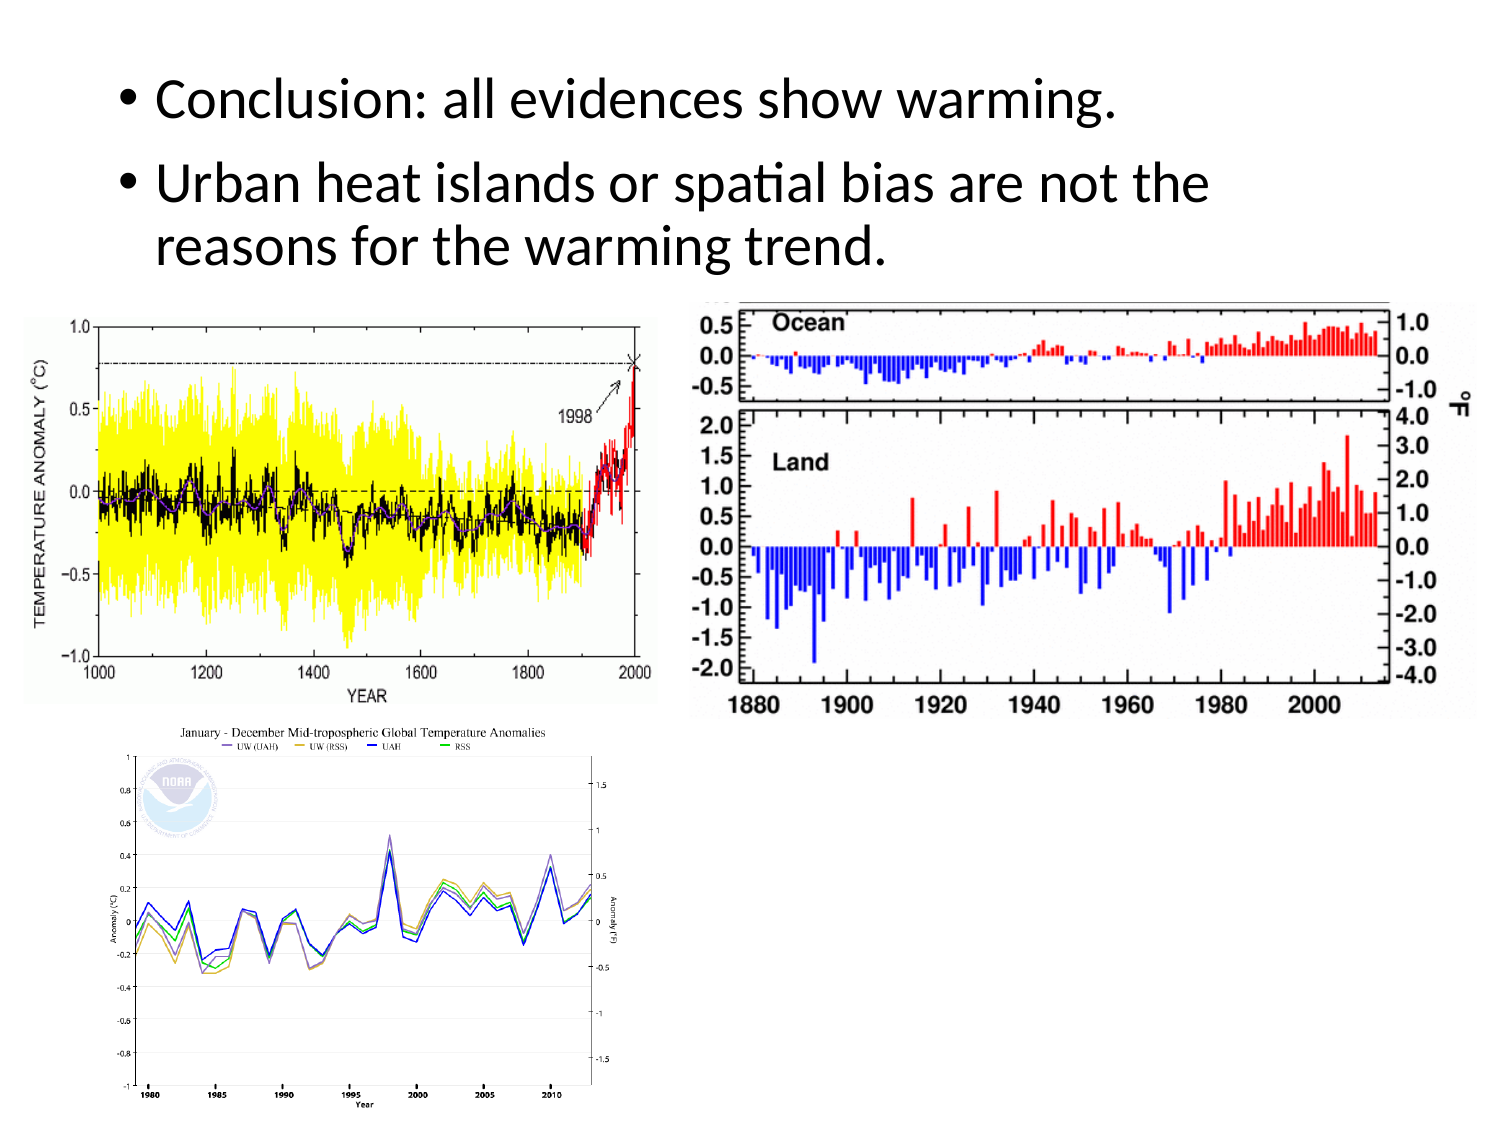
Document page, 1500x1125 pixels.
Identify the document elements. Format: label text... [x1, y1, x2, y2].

picture [689, 302, 1477, 719]
picture [103, 718, 622, 1115]
picture [23, 317, 658, 704]
list Conclusion: all evidences show warming. Urban heat islands or spatial bias are not the reasons for the warming trend. [103, 60, 1397, 1014]
